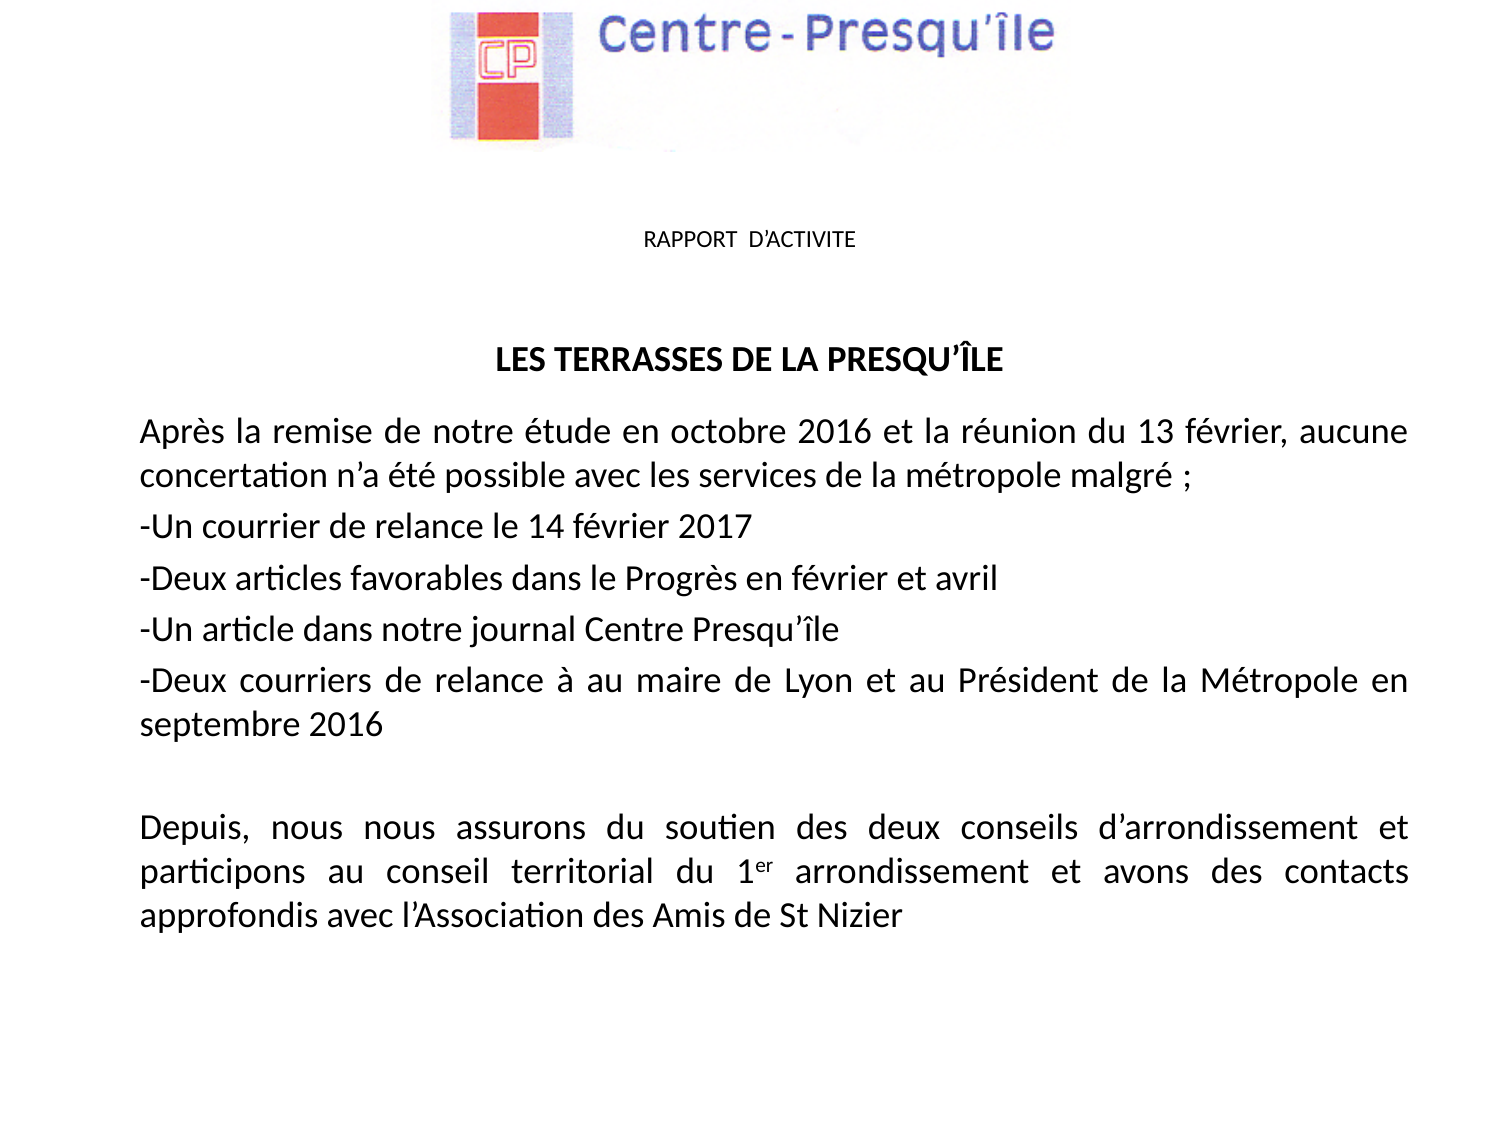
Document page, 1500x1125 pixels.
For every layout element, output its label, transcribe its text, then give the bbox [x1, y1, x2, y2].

picture [430, 0, 1071, 152]
list LES TERRASSES DE LA PRESQU’ÎLE Après la remise de notre étude en octobre 2016 et la réunion du 13 février, aucune concertation n’a été possible avec les services de la métropole malgré ; -Un courrier de relance le 14 février 2017 -Deux articles favorables dans le Progrès en février et avril -Un article dans notre journal Centre Presqu’île -Deux courriers de relance à au maire de Lyon et au Président de la Métropole en septembre 2016 Depuis, nous nous assurons du soutien des deux conseils d’arrondissement et participons au conseil territorial du 1er arrondissement et avons des contacts approfondis avec l’Association des Amis de St Nizier [75, 302, 1425, 1005]
title RAPPORT D’ACTIVITE [75, 172, 1425, 302]
